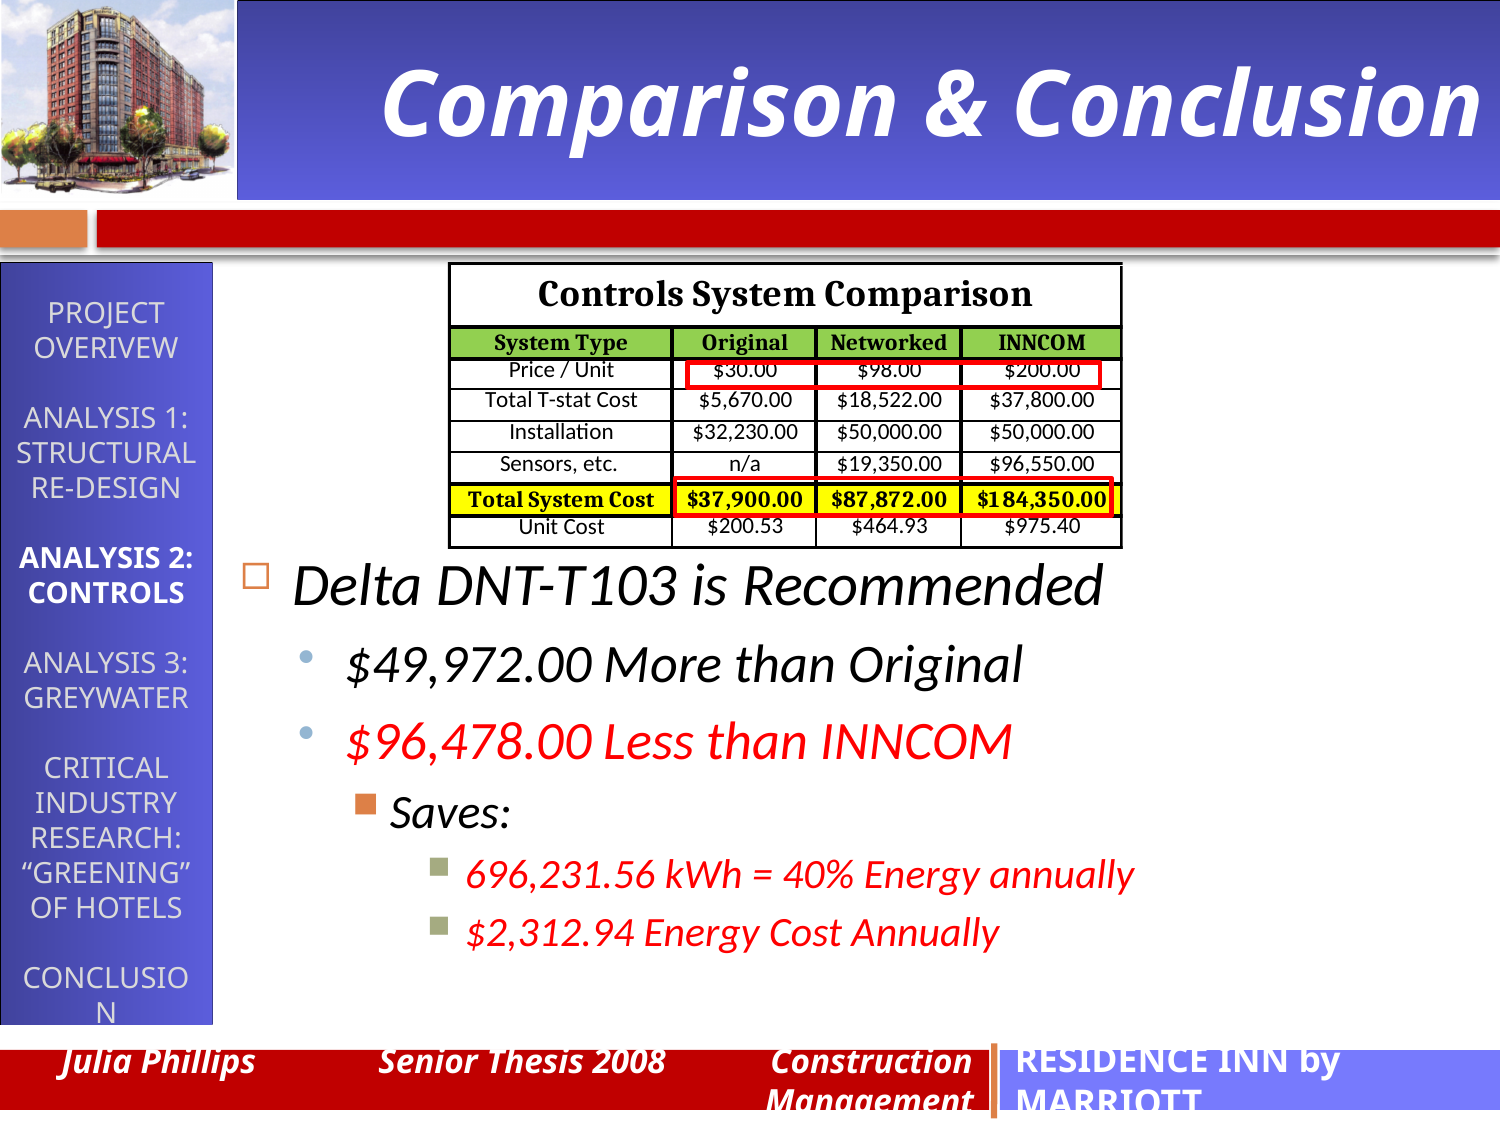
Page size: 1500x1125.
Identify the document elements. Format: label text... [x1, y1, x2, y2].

list Delta DNT-T103 is Recommended $49,972.00 More than Original $96,478.00 Less than INNCOM Saves: 696,231.56 kWh = 40% Energy annually $2,312.94 Energy Cost Annually [225, 537, 1475, 1025]
picture [1, 0, 235, 198]
text_box PROJECT OVERIVEW ANALYSIS 1: STRUCTURAL RE-DESIGN ANALYSIS 2: CONTROLS ANALYSIS 3: GREYWATER CRITICAL INDUSTRY RESEARCH: “GREENING” OF HOTELS CONCLUSION [0, 262, 213, 1025]
title Comparison & Conclusion [237, 0, 1500, 200]
picture [447, 262, 1124, 549]
slide_number RESIDENCE INN by MARRIOTT [999, 1050, 1500, 1110]
footer Julia Phillips Senior Thesis 2008 Construction Management [0, 1049, 990, 1110]
